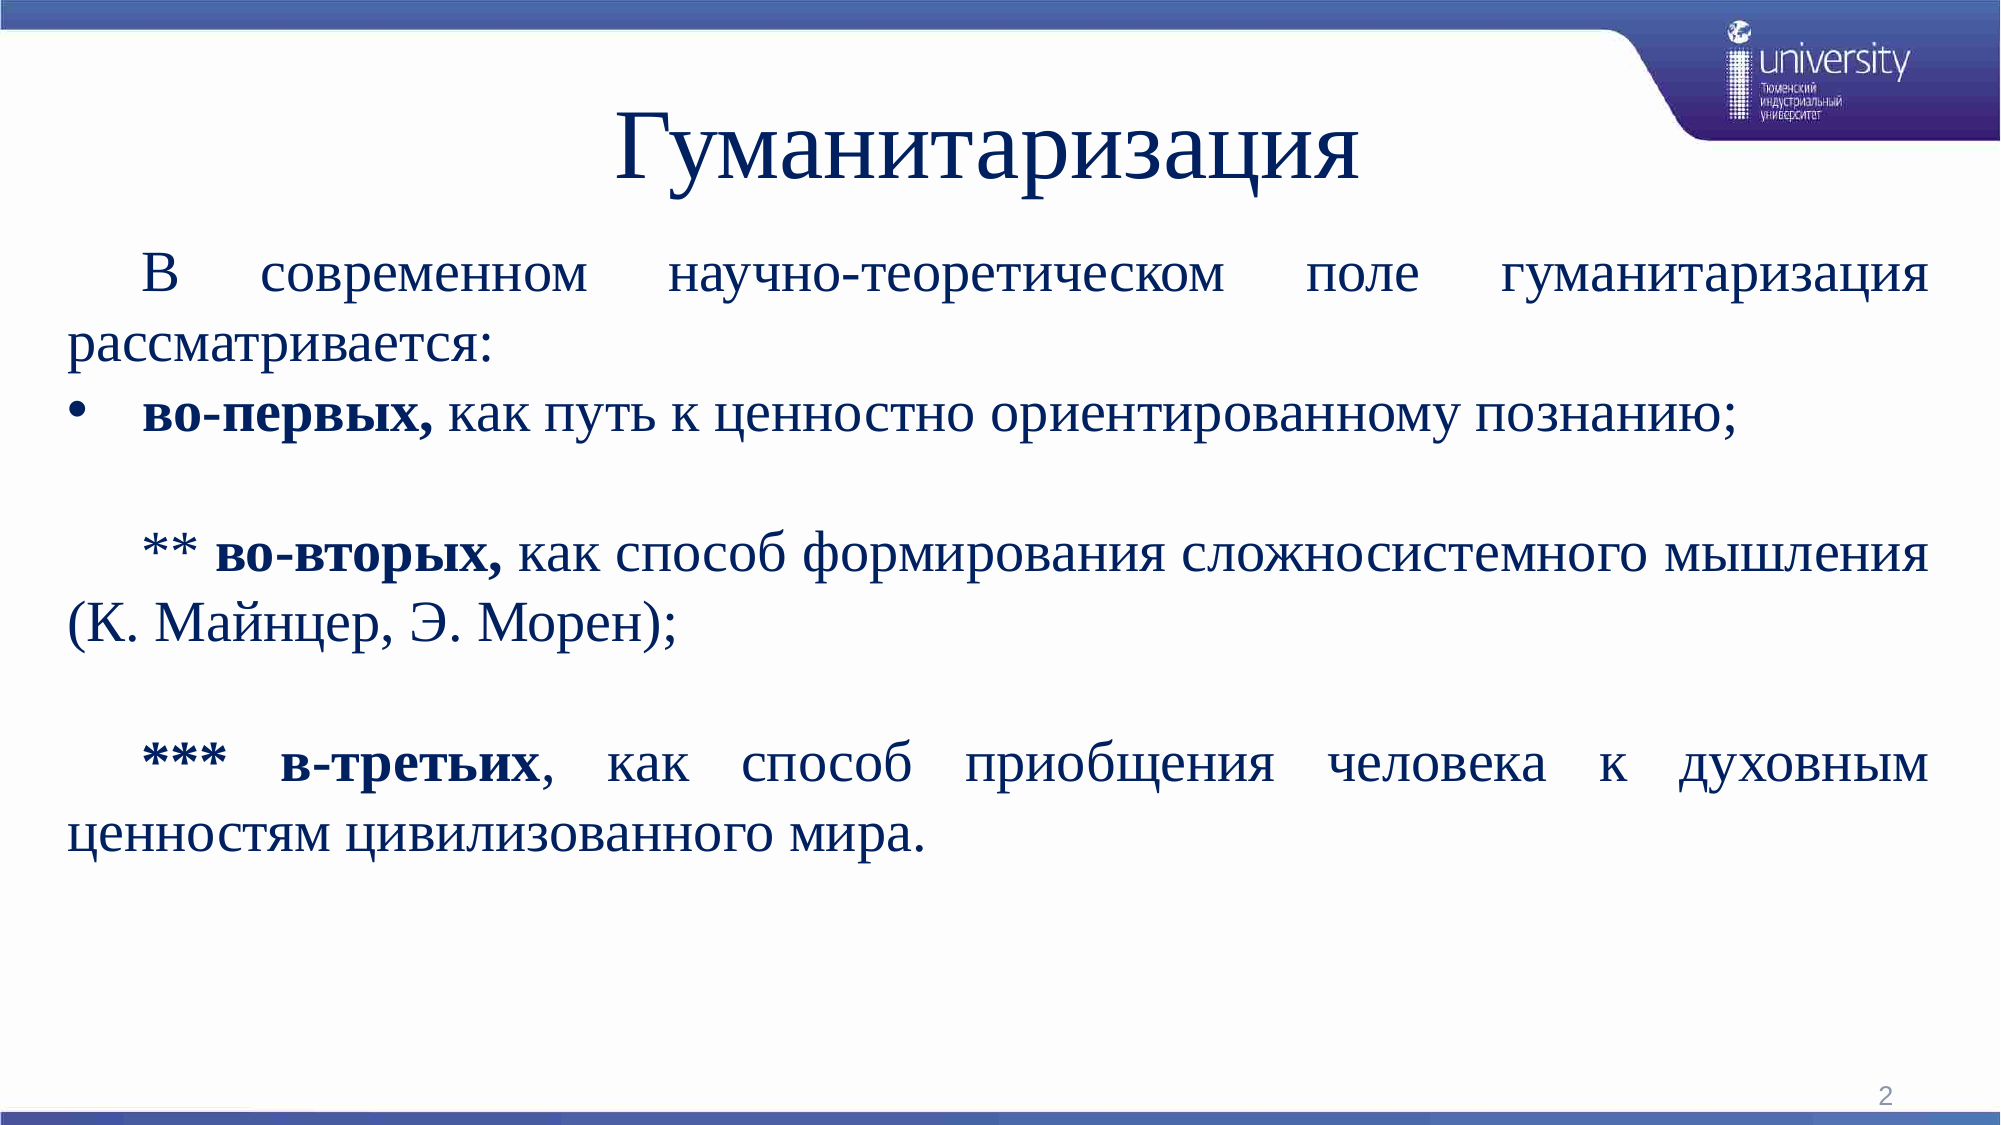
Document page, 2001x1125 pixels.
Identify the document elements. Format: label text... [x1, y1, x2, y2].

title Гуманитаризация [99, 45, 1900, 225]
picture [0, 0, 2001, 1125]
text_box В современном научно-теоретическом поле гуманитаризация рассматривается: во-первых, как путь к ценностно ориентированному познанию; ** во-вторых, как способ формирования сложносистемного мышления (К. Майнцер, Э. Морен); *** в-третьих, как способ приобщения человека к духовным ценностям цивилизованного мира. [52, 225, 1945, 931]
slide_number 2 [1446, 1065, 1914, 1125]
